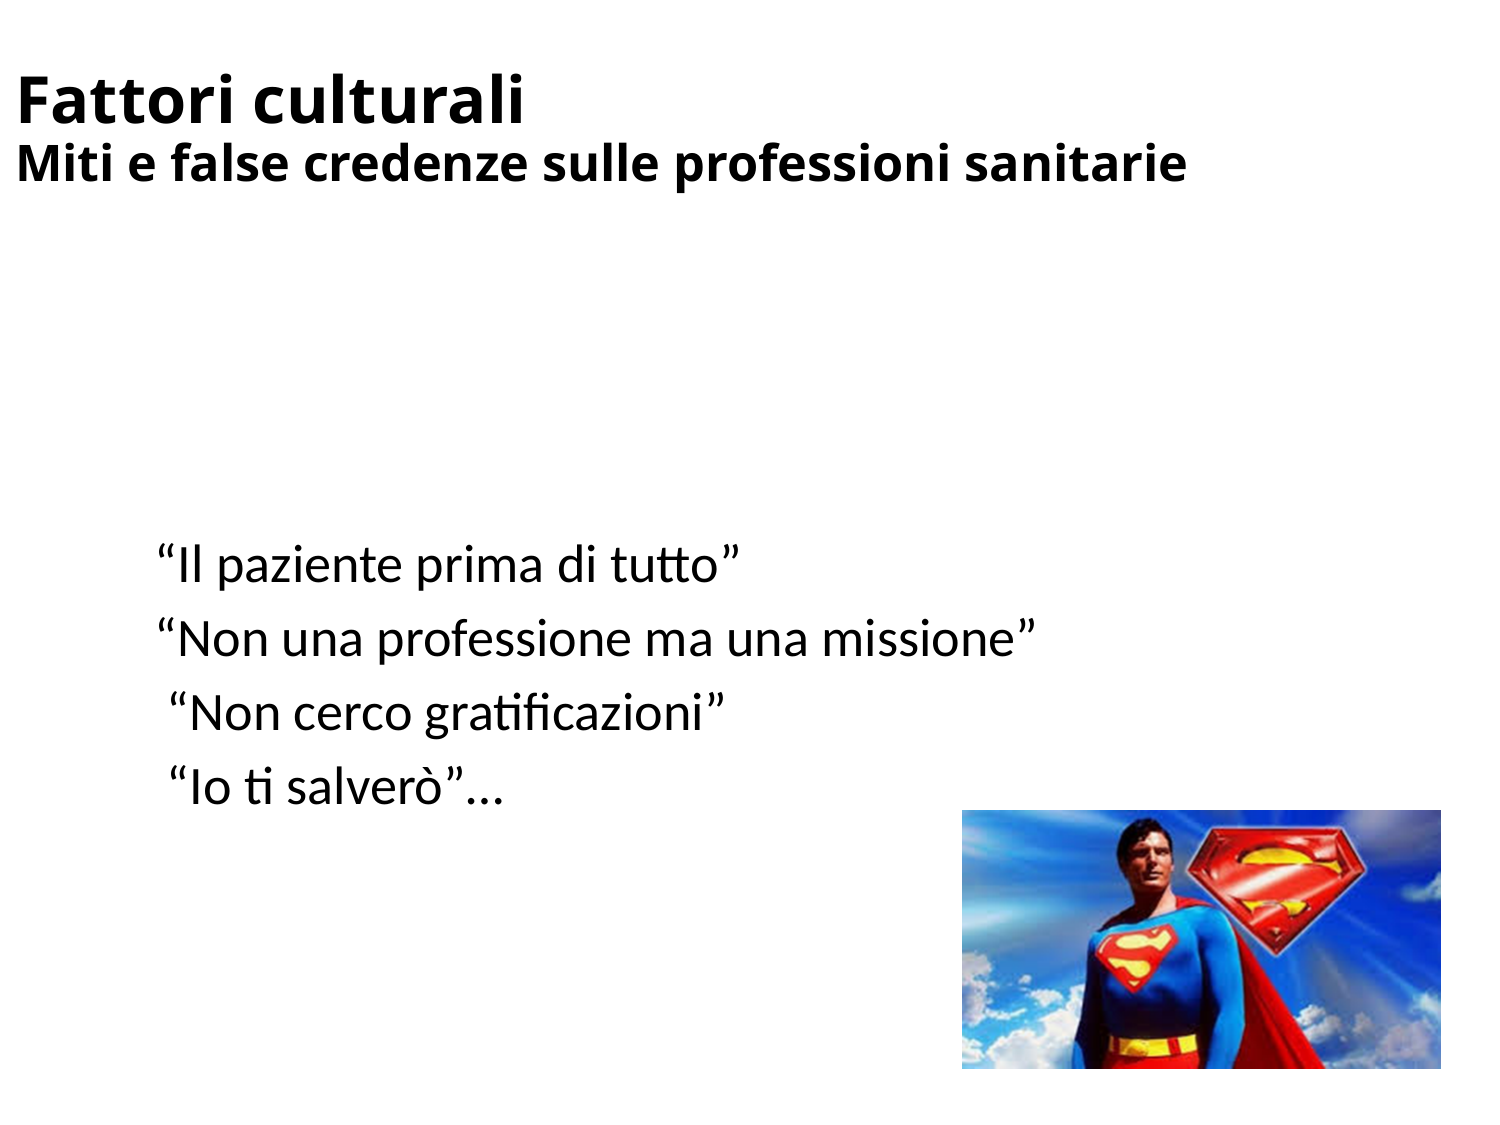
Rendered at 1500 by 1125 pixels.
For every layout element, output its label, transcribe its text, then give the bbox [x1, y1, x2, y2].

title Fattori culturali Miti e false credenze sulle professioni sanitarie [0, 59, 1397, 278]
list “Il paziente prima di tutto” “Non una professione ma una missione” “Non cerco gratificazioni” “Io ti salverò”… [103, 299, 1397, 1014]
picture [962, 810, 1441, 1069]
